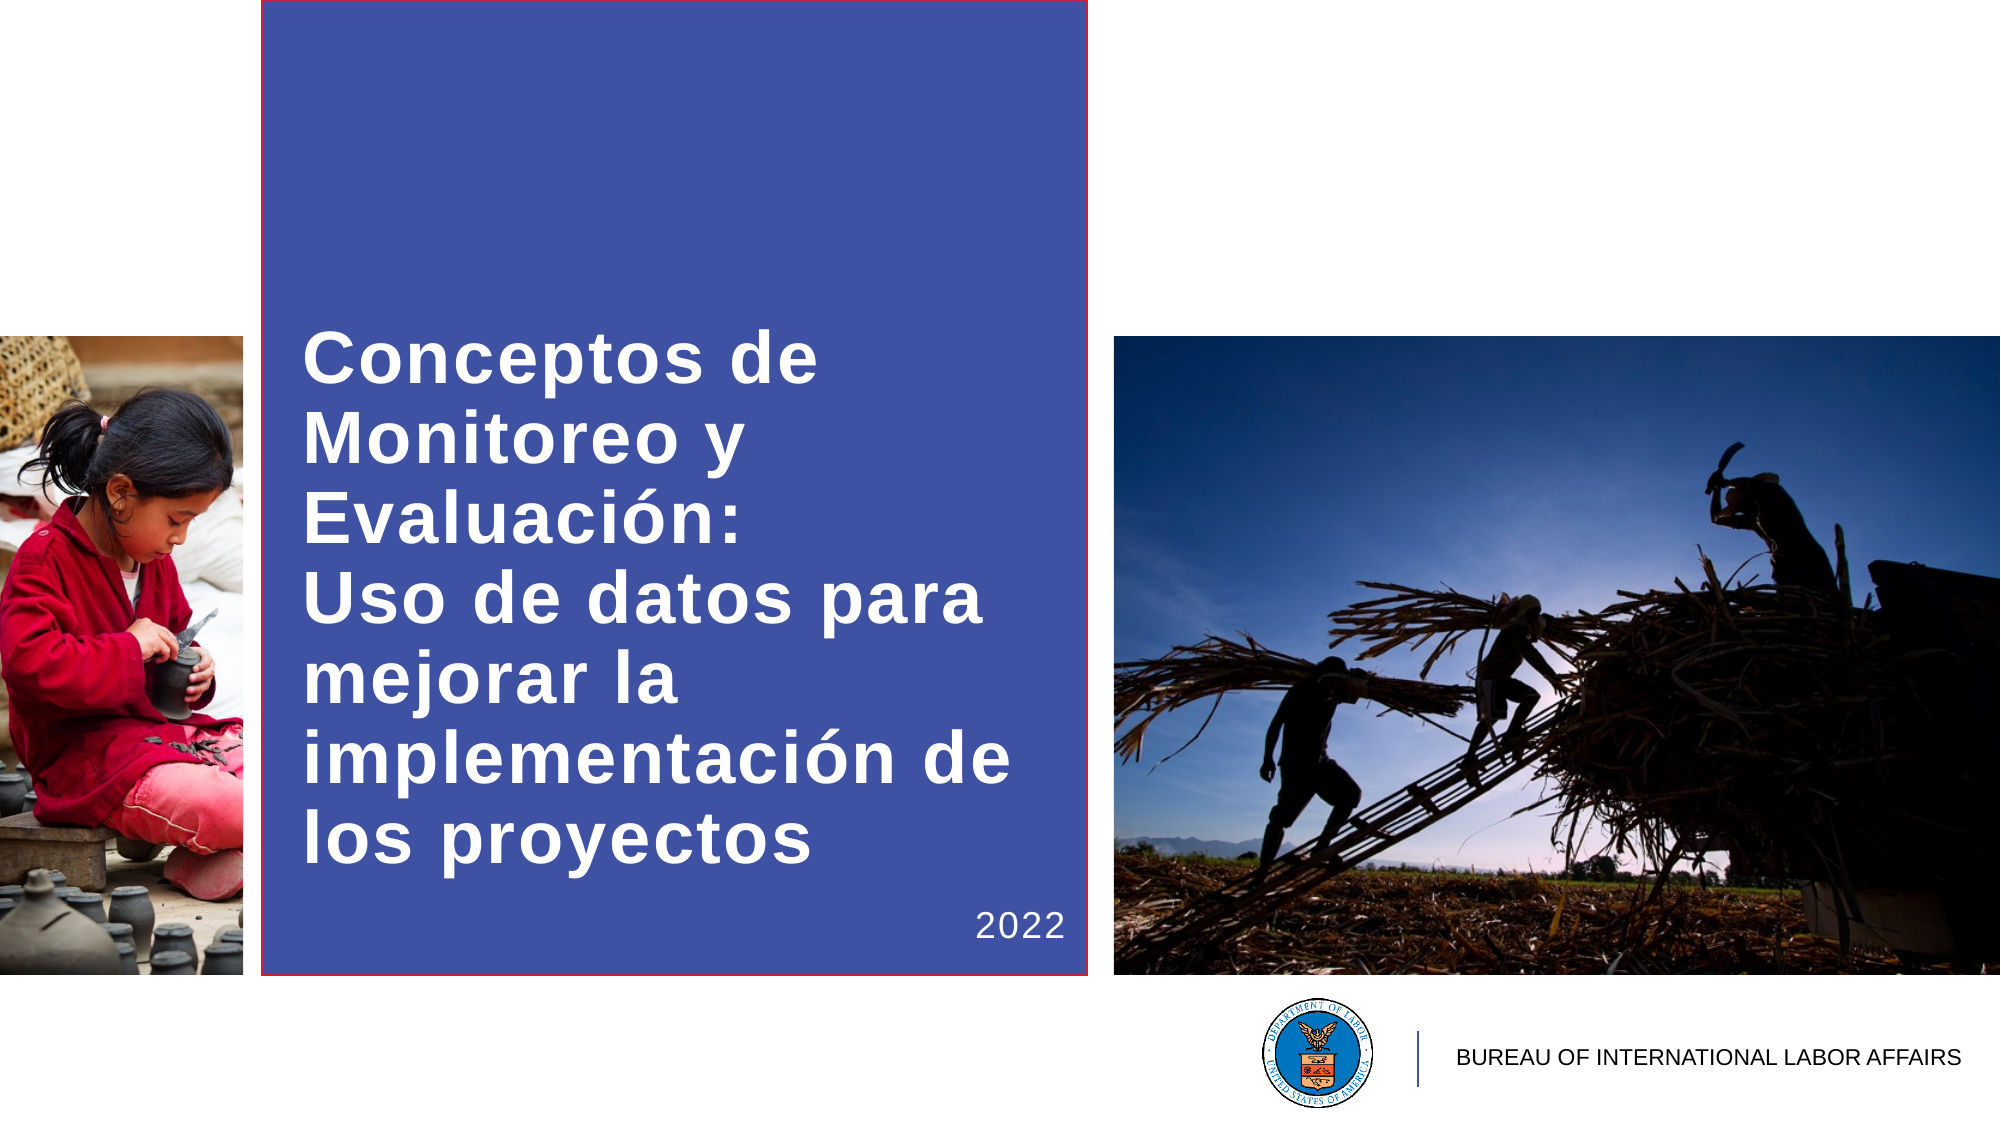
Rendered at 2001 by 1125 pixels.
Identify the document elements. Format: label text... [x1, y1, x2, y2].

subtitle 2022 [285, 898, 1081, 973]
title Conceptos de Monitoreo y Evaluación: Uso de datos para mejorar la implementación de los proyectos [287, 306, 1083, 887]
picture [0, 336, 244, 975]
picture [1113, 336, 2000, 975]
picture [1262, 998, 1373, 1108]
